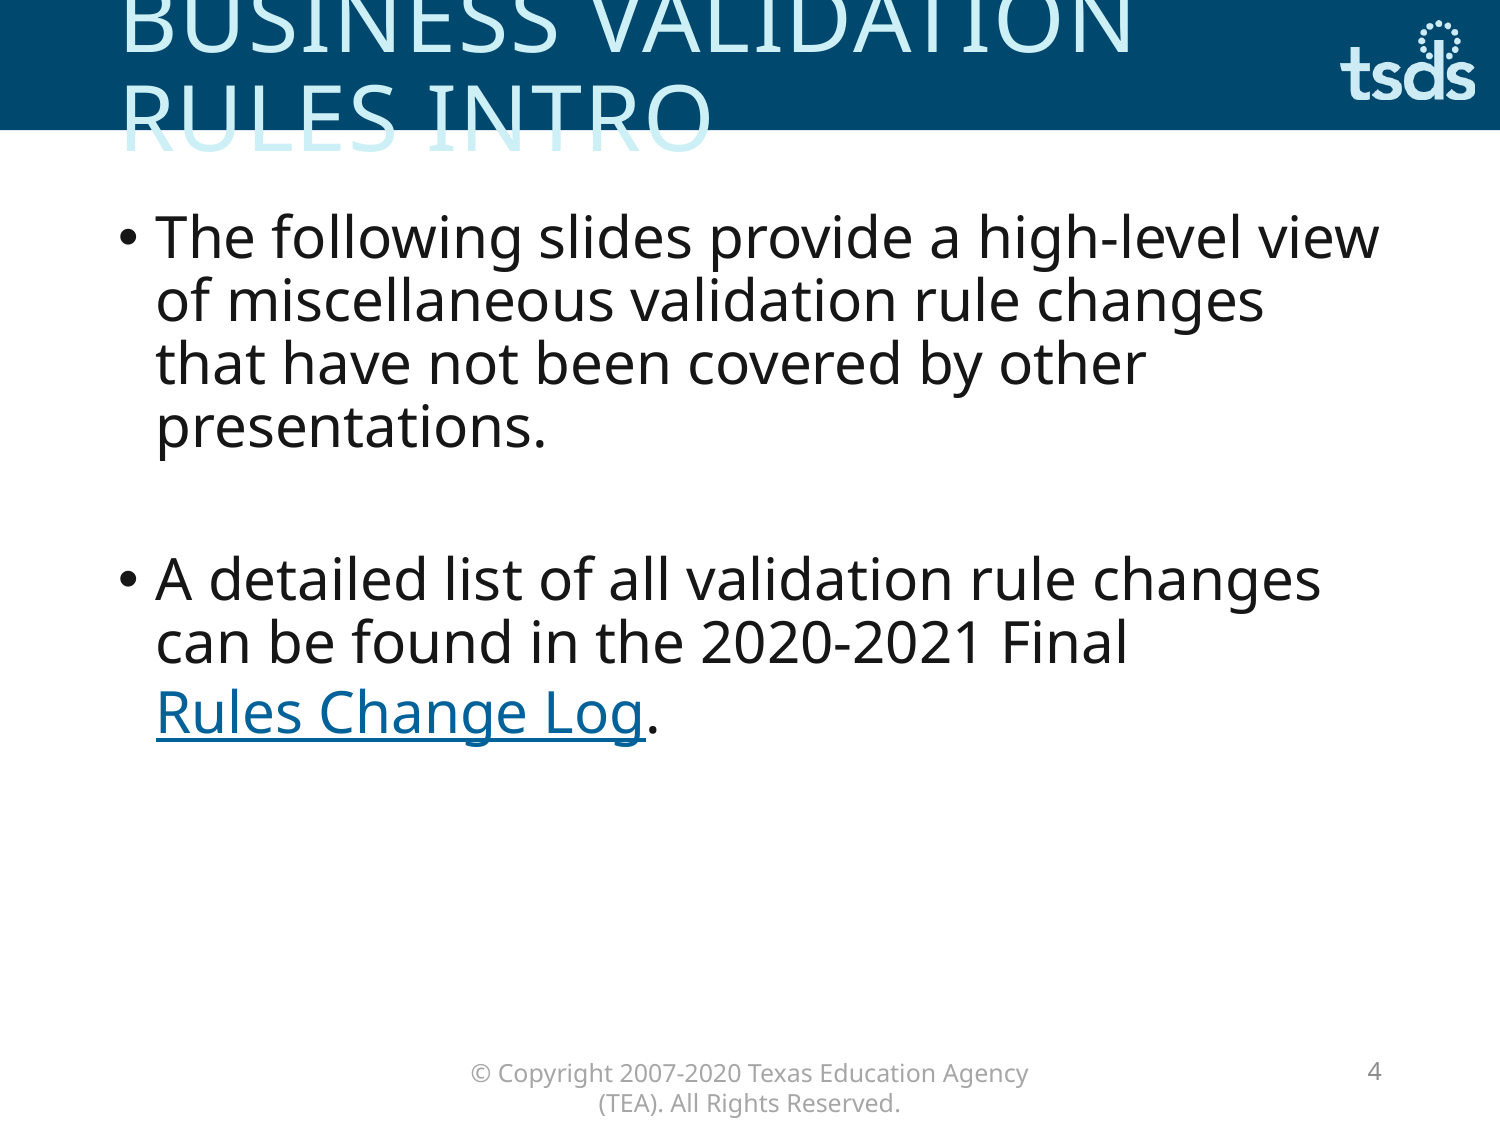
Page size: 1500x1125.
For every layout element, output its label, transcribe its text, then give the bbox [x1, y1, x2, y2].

picture [1341, 48, 1369, 99]
picture [1121, 0, 1127, 7]
picture [230, 0, 237, 7]
picture [674, 0, 682, 7]
picture [1447, 63, 1474, 99]
picture [162, 0, 170, 7]
picture [833, 0, 844, 7]
slide_number 4 [1059, 1042, 1397, 1103]
picture [711, 0, 719, 7]
picture [1076, 0, 1083, 7]
picture [387, 0, 393, 7]
picture [1373, 62, 1401, 99]
picture [1405, 41, 1443, 99]
picture [312, 0, 319, 7]
picture [1001, 0, 1011, 7]
picture [872, 0, 880, 7]
picture [127, 0, 135, 7]
picture [765, 0, 772, 7]
picture [254, 0, 262, 7]
picture [352, 0, 363, 7]
picture [929, 0, 936, 7]
picture [594, 0, 603, 7]
list The following slides provide a high-level view of miscellaneous validation rule changes that have not been covered by other presentations. A detailed list of all validation rule changes can be found in the 2020-2021 Final Rules Change Log. [103, 200, 1397, 1014]
picture [794, 0, 802, 7]
picture [628, 0, 637, 7]
picture [342, 0, 349, 7]
picture [516, 0, 524, 7]
picture [885, 0, 893, 7]
picture [1047, 0, 1057, 7]
picture [464, 0, 472, 7]
picture [661, 0, 669, 7]
picture [188, 0, 195, 7]
picture [414, 0, 422, 7]
title Business Validation Rules Intro [103, 7, 1304, 138]
picture [972, 0, 979, 7]
picture [1086, 0, 1097, 7]
